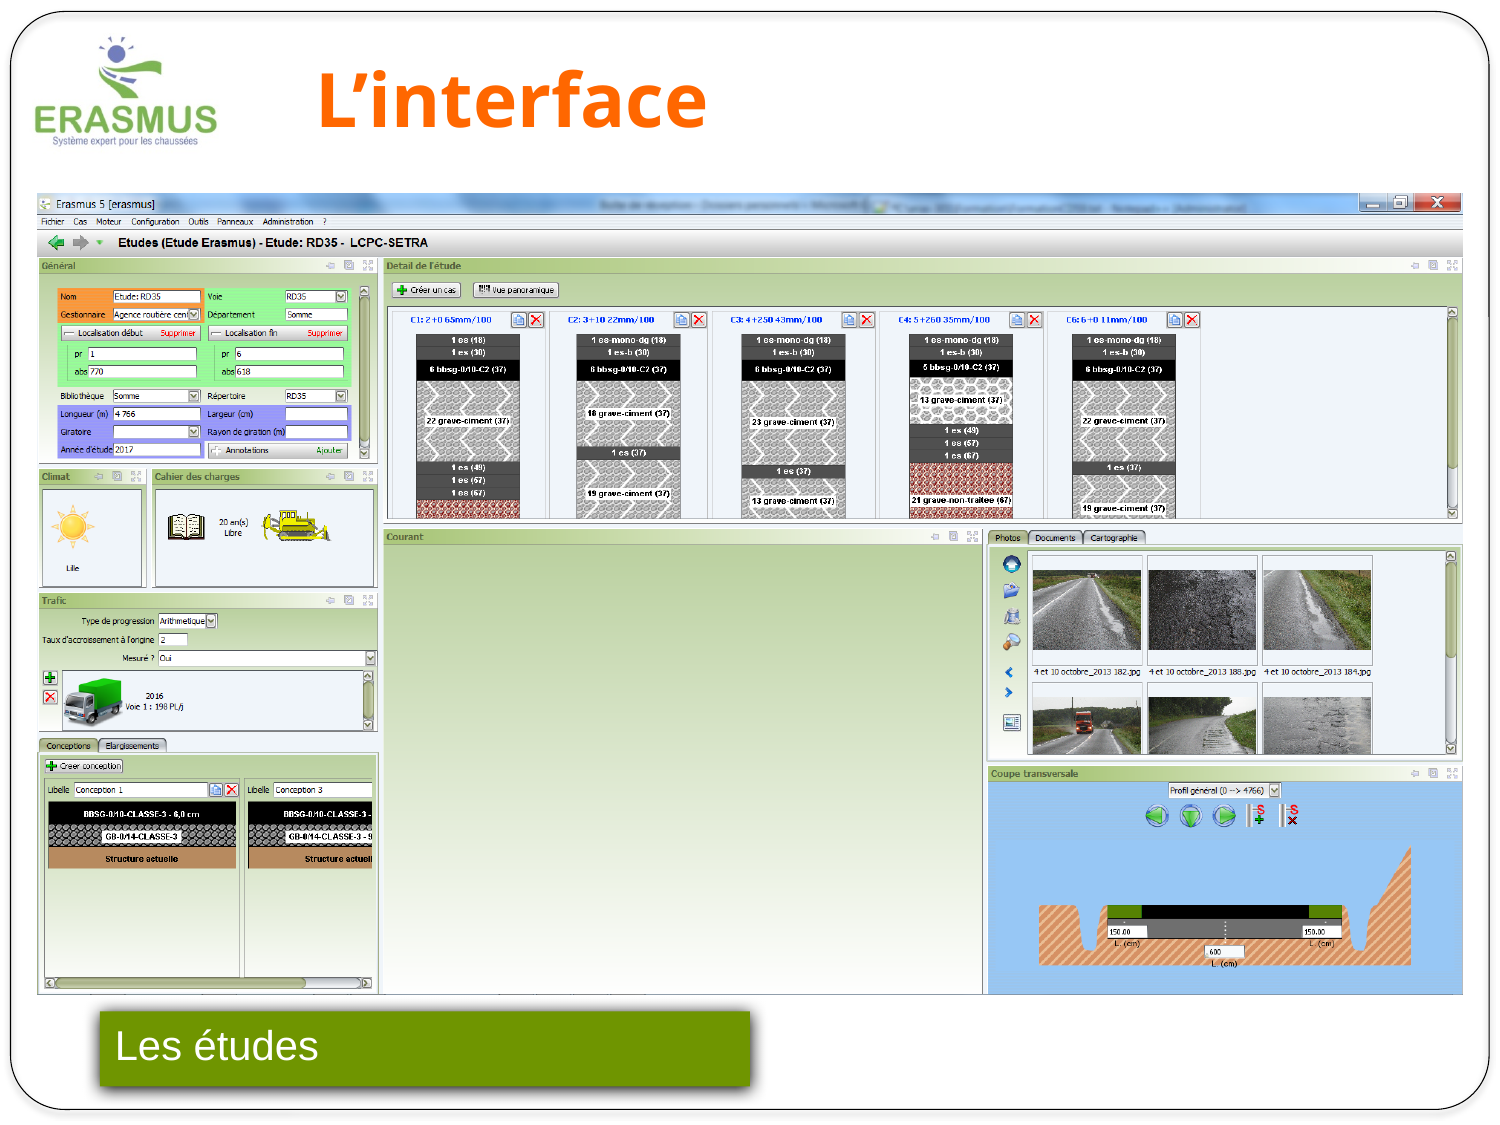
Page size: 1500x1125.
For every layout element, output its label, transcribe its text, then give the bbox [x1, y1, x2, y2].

title L’interface [301, 45, 1425, 191]
picture [37, 193, 1463, 996]
text_box Les études [99, 1011, 750, 1087]
picture [12, 12, 234, 174]
picture [10, 11, 53, 55]
